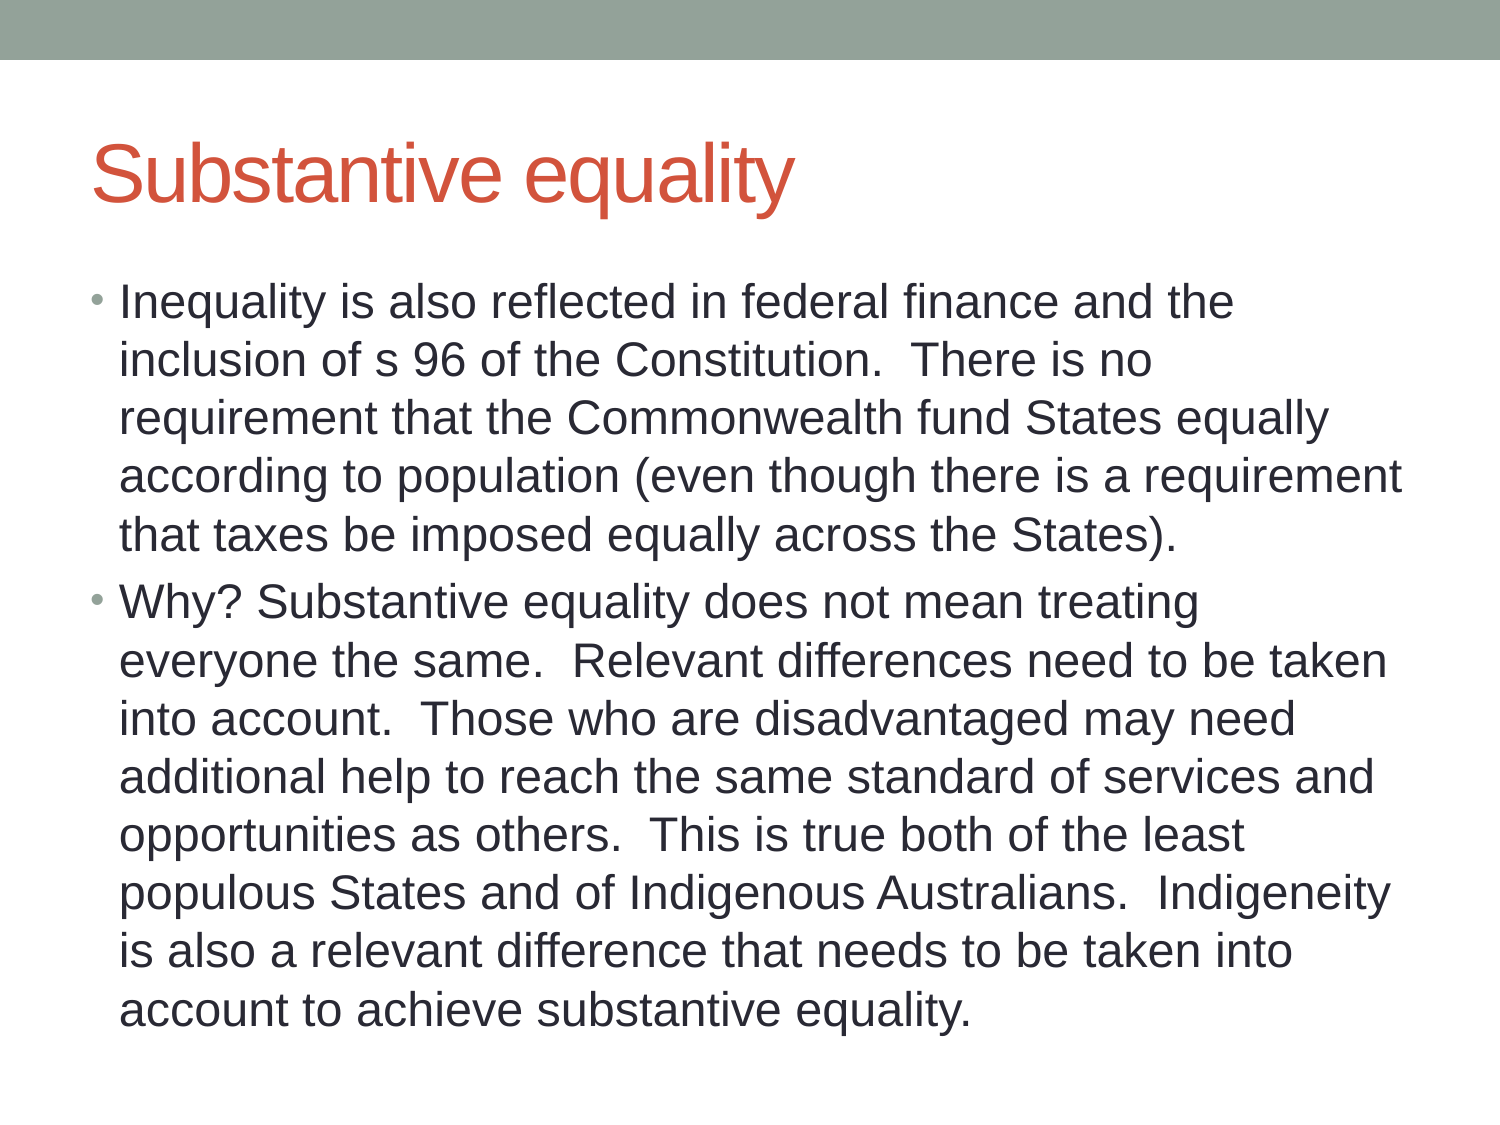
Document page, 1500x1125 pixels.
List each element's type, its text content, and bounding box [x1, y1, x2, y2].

title Substantive equality [75, 87, 1425, 250]
list Inequality is also reflected in federal finance and the inclusion of s 96 of the Constitution. There is no requirement that the Commonwealth fund States equally according to population (even though there is a requirement that taxes be imposed equally across the States). Why? Substantive equality does not mean treating everyone the same. Relevant differences need to be taken into account. Those who are disadvantaged may need additional help to reach the same standard of services and opportunities as others. This is true both of the least populous States and of Indigenous Australians. Indigeneity is also a relevant difference that needs to be taken into account to achieve substantive equality. [75, 262, 1425, 1063]
